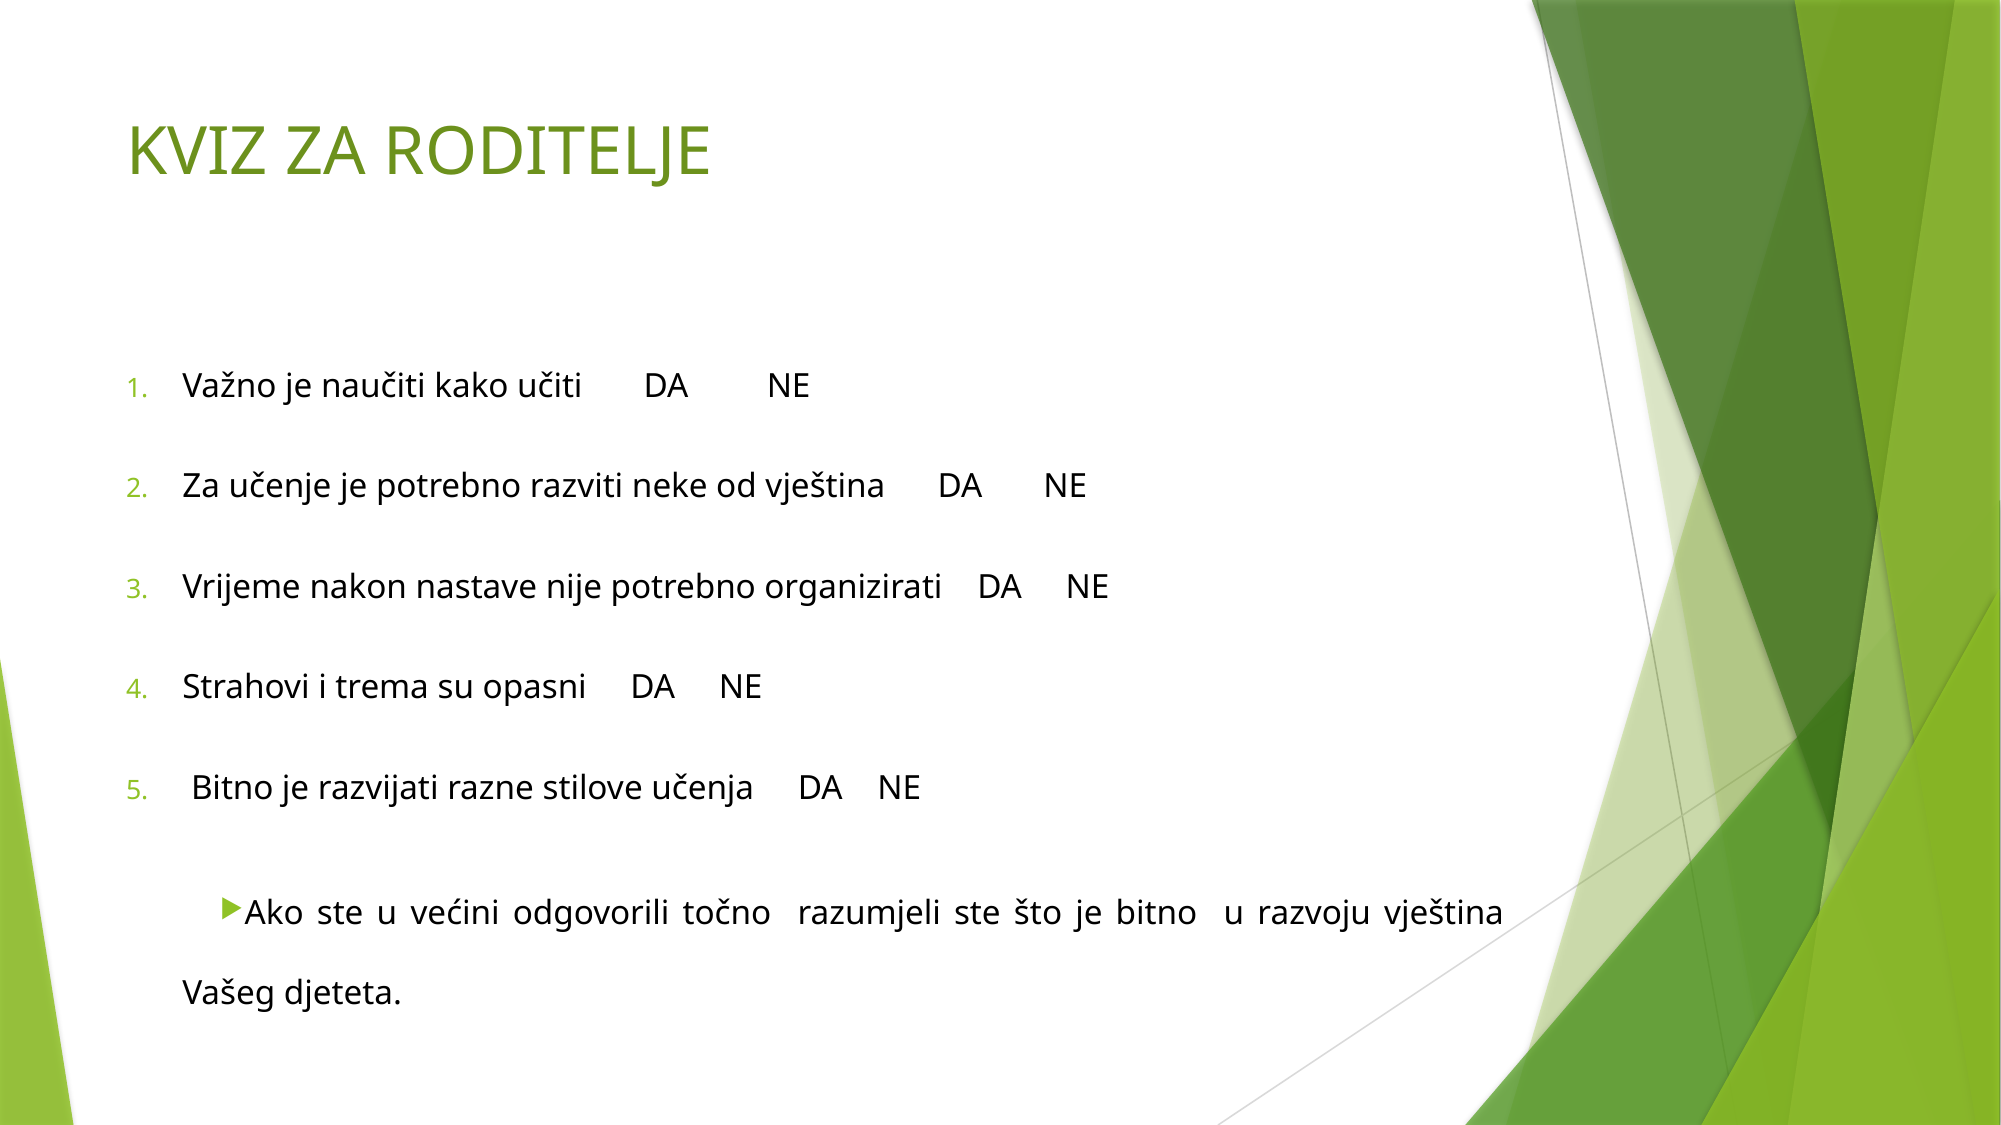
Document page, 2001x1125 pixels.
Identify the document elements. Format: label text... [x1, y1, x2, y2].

list Važno je naučiti kako učiti DA NE Za učenje je potrebno razviti neke od vještina DA NE Vrijeme nakon nastave nije potrebno organizirati DA NE Strahovi i trema su opasni DA NE Bitno je razvijati razne stilove učenja DA NE Ako ste u većini odgovorili točno razumjeli ste što je bitno u razvoju vještina Vašeg djeteta. [111, 316, 1522, 1061]
title KVIZ ZA RODITELJE [111, 99, 1522, 316]
